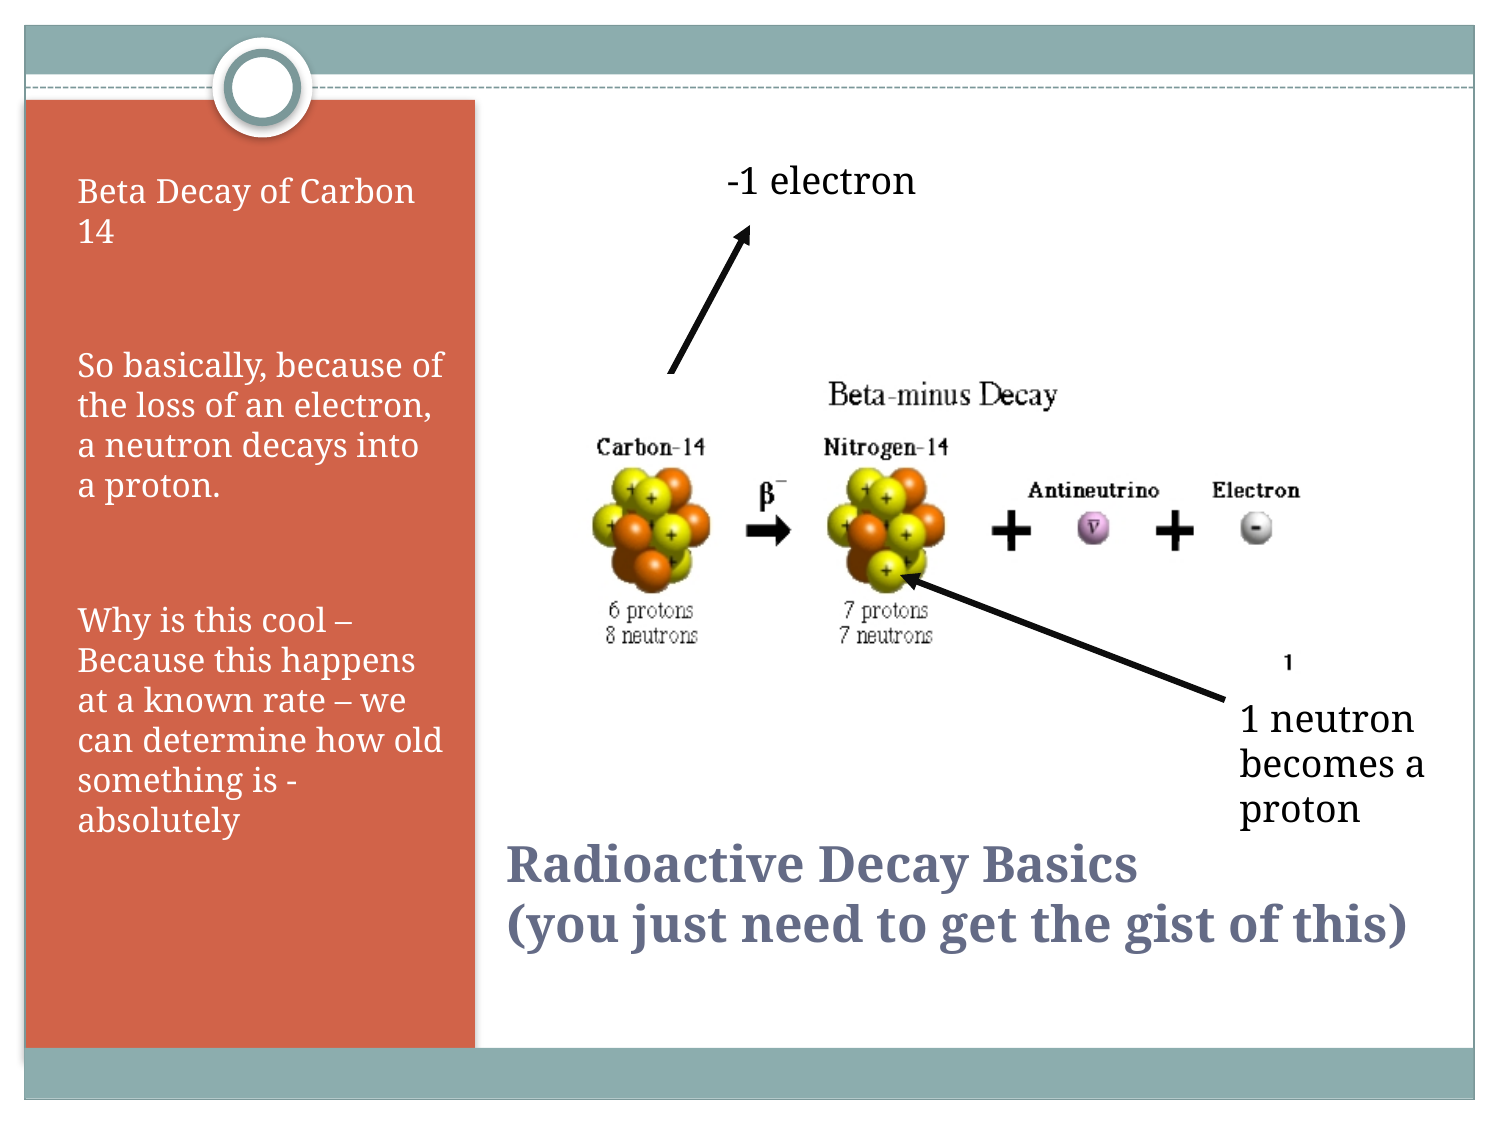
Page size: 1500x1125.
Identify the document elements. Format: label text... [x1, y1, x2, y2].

text_box 1 neutron becomes a proton [1224, 687, 1463, 838]
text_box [899, 574, 1226, 701]
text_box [605, 268, 794, 369]
text_box -1 electron [712, 149, 950, 210]
picture [549, 374, 1338, 676]
title Radioactive Decay Basics (you just need to get the gist of this) [492, 825, 1455, 1025]
list Beta Decay of Carbon 14 So basically, because of the loss of an electron, a neutron decays into a proton. Why is this cool – Because this happens at a known rate – we can determine how old something is - absolutely [62, 162, 463, 1025]
